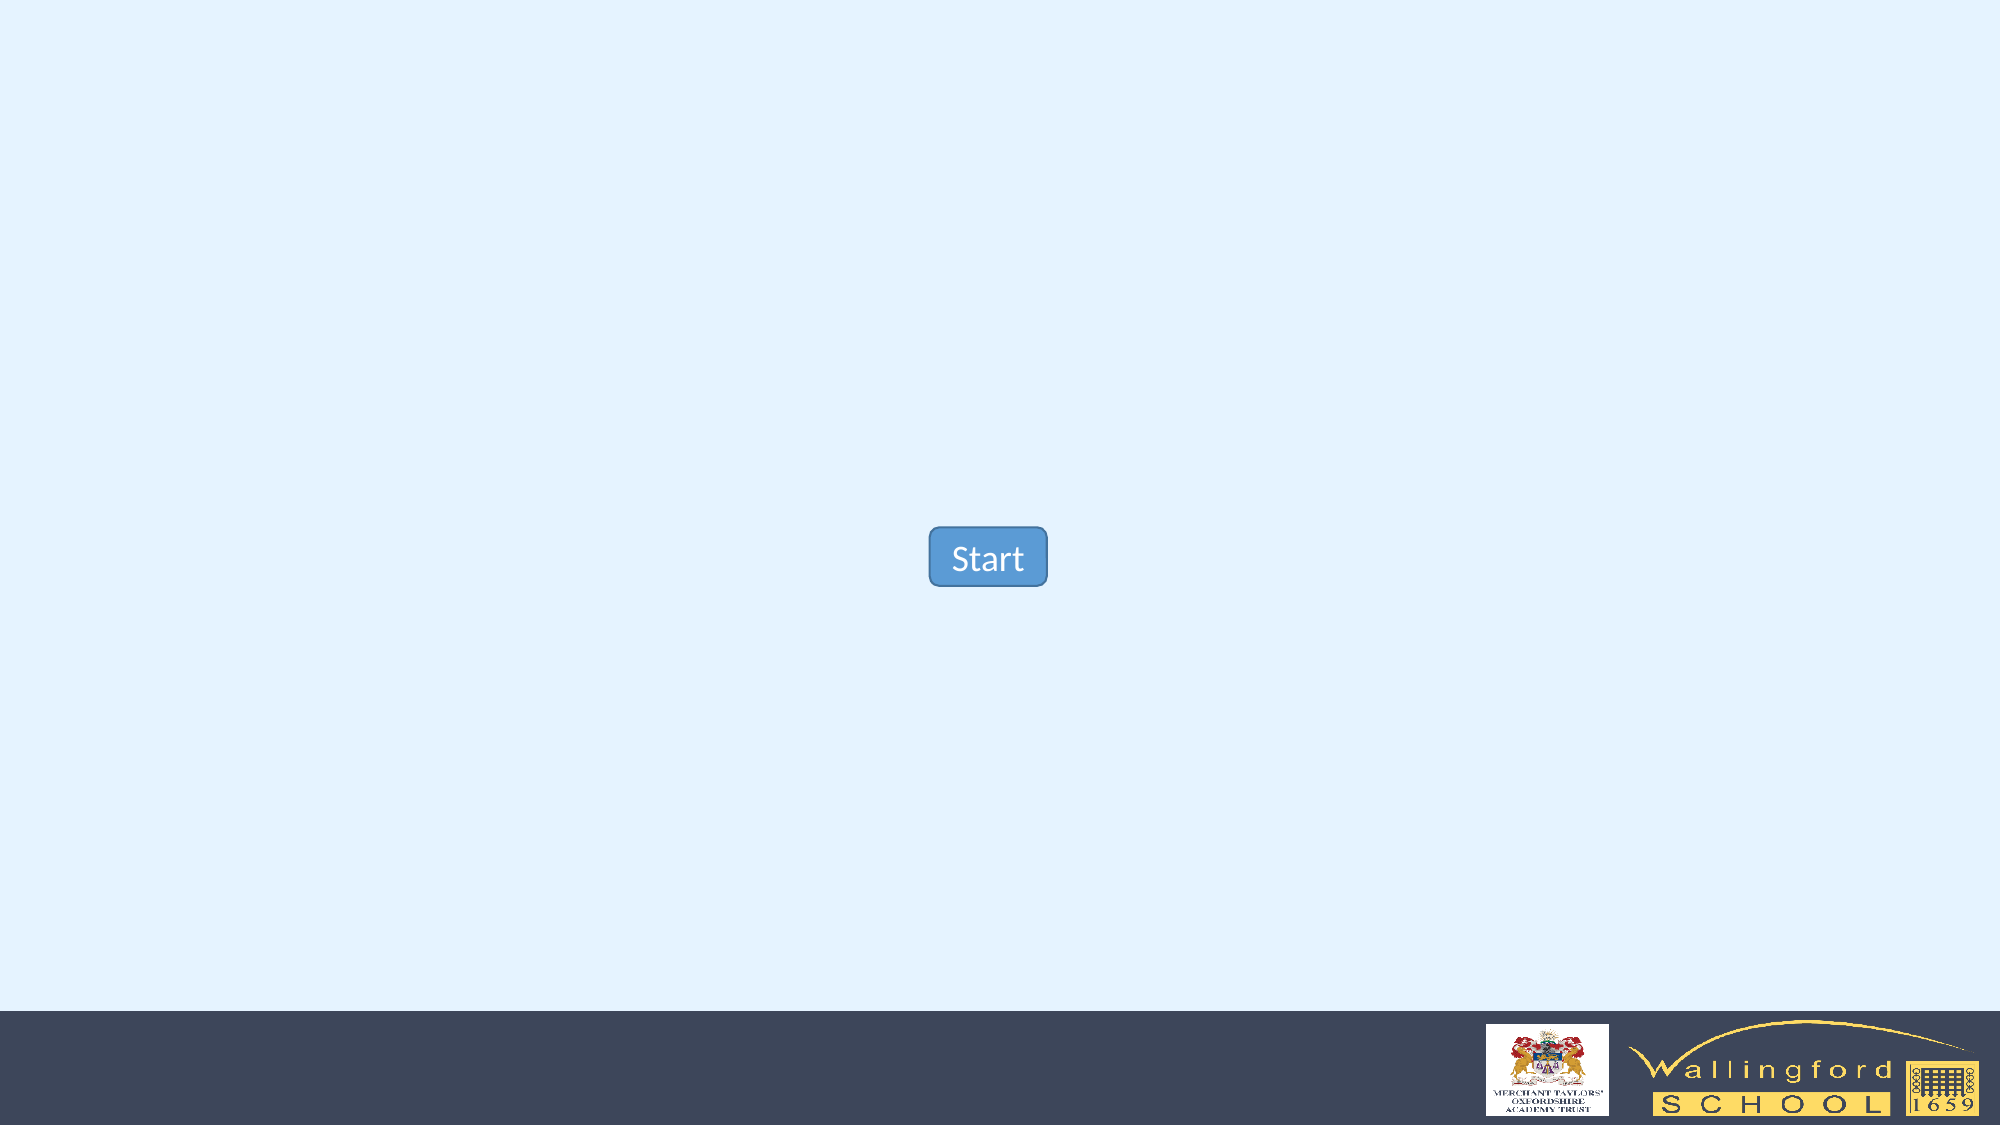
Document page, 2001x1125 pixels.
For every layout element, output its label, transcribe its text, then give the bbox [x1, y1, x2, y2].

text_box Start [928, 526, 1048, 587]
picture [1486, 1024, 1609, 1116]
picture [1627, 1020, 1979, 1116]
